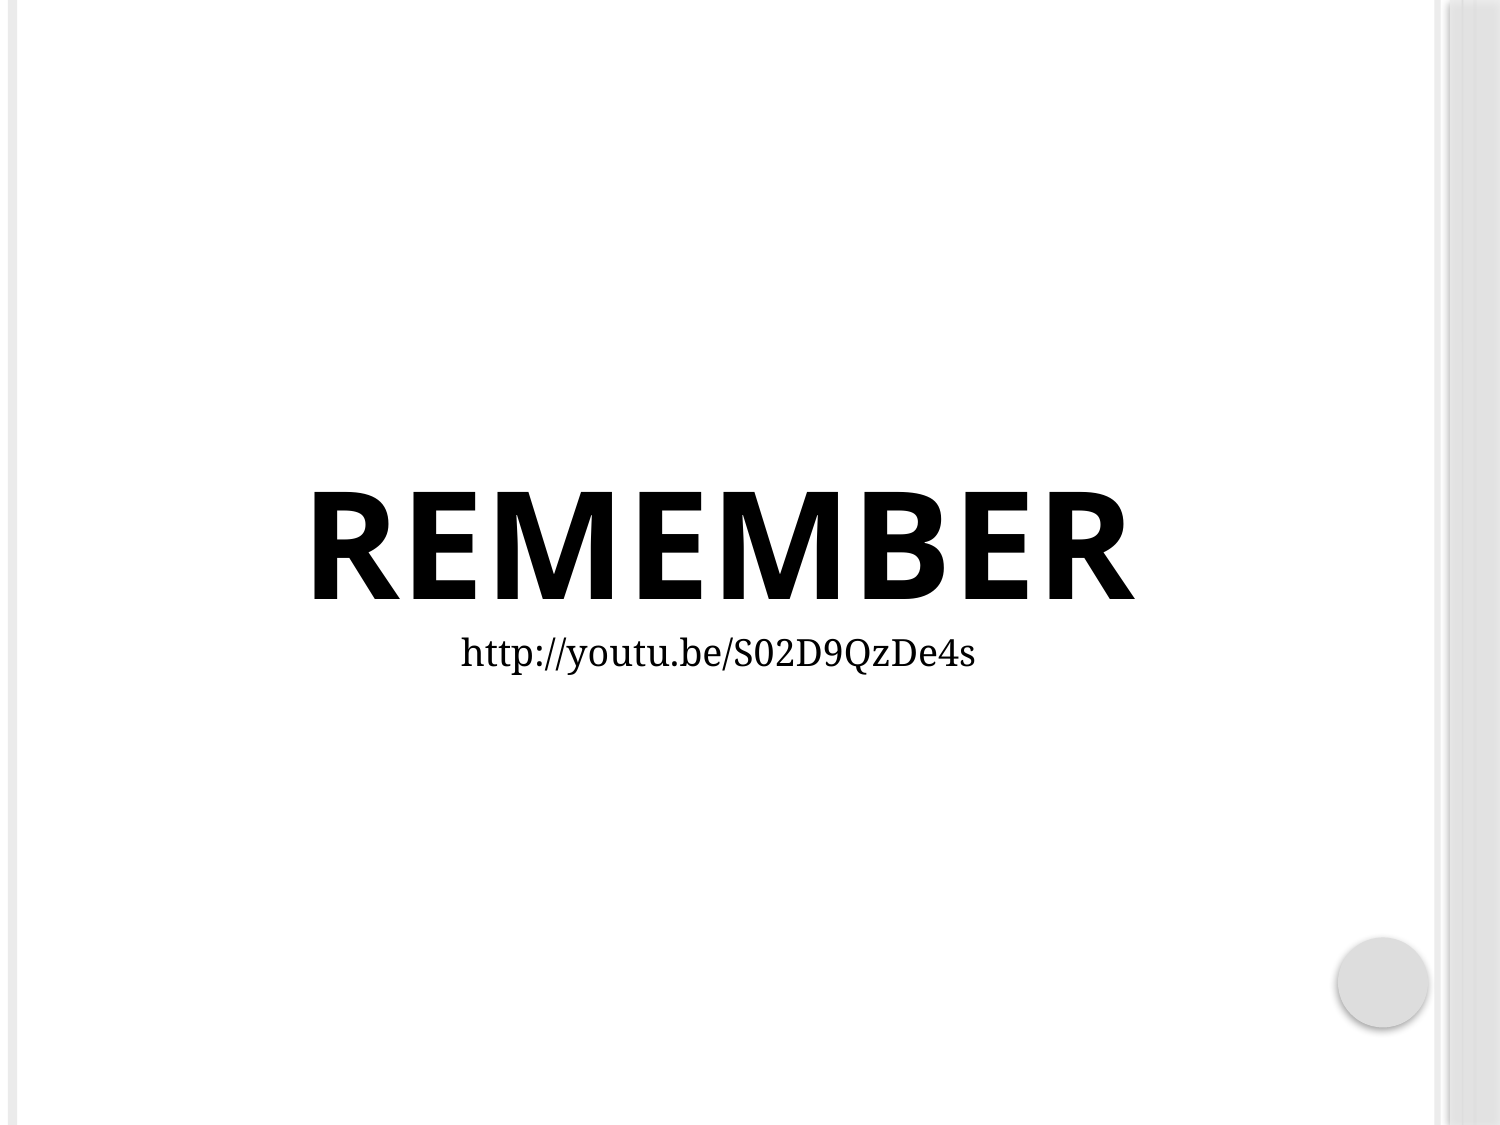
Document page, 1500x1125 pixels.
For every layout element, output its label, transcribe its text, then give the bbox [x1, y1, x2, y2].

text_box REMEMBER http://youtu.be/S02D9QzDe4s [252, 441, 1185, 682]
